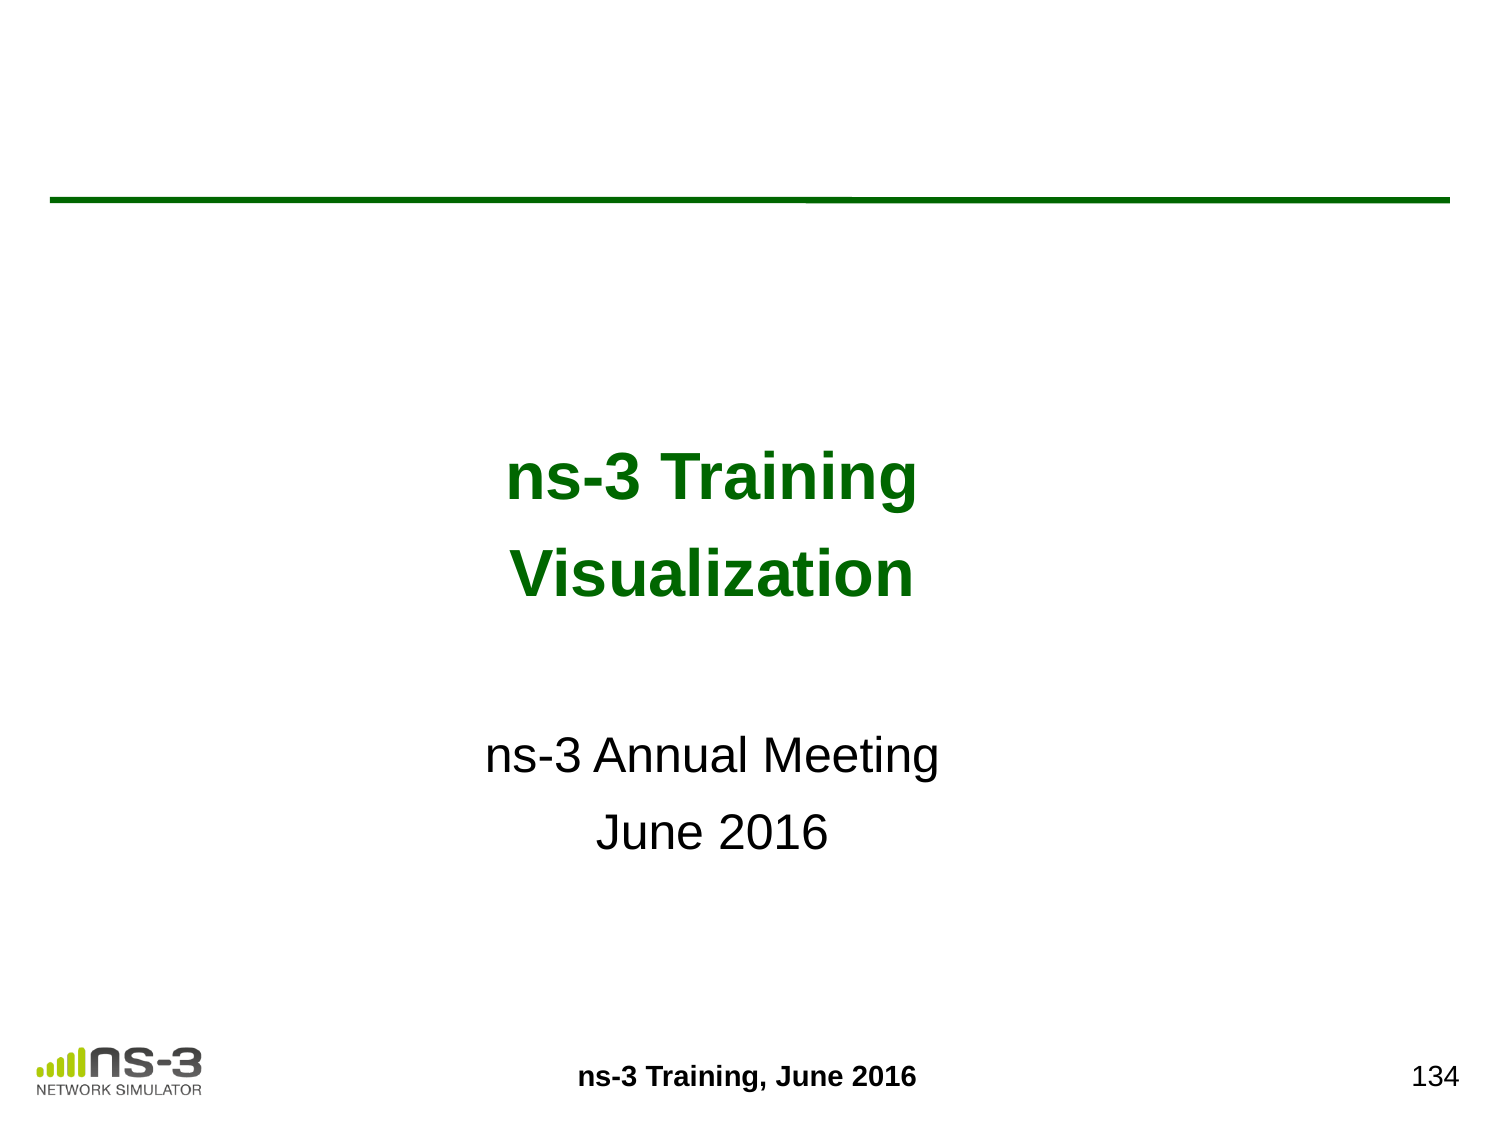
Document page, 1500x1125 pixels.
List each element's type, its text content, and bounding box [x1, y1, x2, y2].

picture [24, 1017, 213, 1125]
footer ns-3 Training, June 2016 [512, 1049, 983, 1125]
subtitle ns-3 Training Visualization ns-3 Annual Meeting June 2016 [87, 424, 1338, 701]
slide_number 134 [1129, 1049, 1476, 1125]
